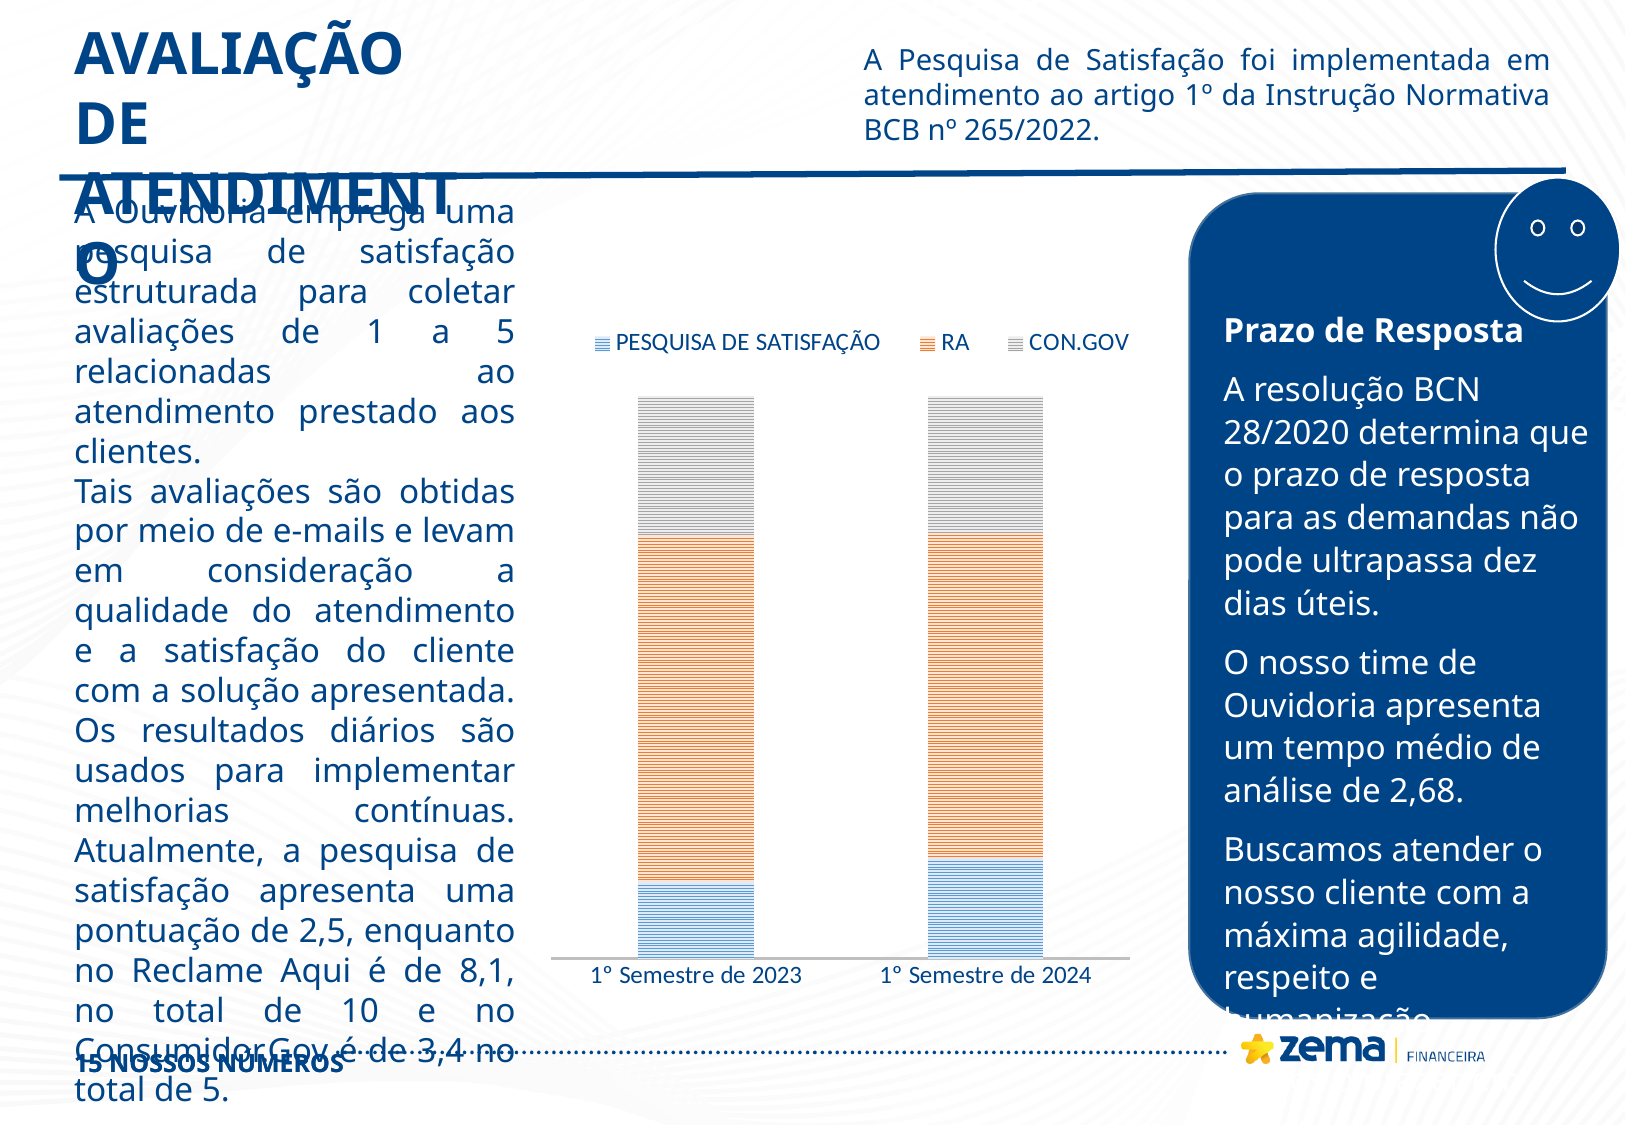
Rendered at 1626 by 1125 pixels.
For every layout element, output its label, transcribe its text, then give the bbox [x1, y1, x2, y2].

picture [0, 0, 1626, 1125]
text_box AVALIAÇÃO DE ATENDIMENTO [59, 178, 487, 182]
text_box [1494, 177, 1622, 298]
text_box A Pesquisa de Satisfação foi implementada em atendimento ao artigo 1º da Instrução Normativa BCB nº 265/2022. [849, 33, 1566, 154]
text_box AVALIAÇÃO DE ATENDIMENTO [59, 8, 487, 170]
text_box [1188, 192, 1517, 998]
text_box Prazo de Resposta A resolução BCN 28/2020 determina que o prazo de resposta para as demandas não pode ultrapassa dez dias úteis. O nosso time de Ouvidoria apresenta um tempo médio de análise de 2,68. Buscamos atender o nosso cliente com a máxima agilidade, respeito e humanização. Temos o prazer em servir. [1208, 298, 1607, 1125]
chart [530, 288, 1161, 1052]
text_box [59, 170, 1566, 178]
text_box A Ouvidoria emprega uma pesquisa de satisfação estruturada para coletar avaliações de 1 a 5 relacionadas ao atendimento prestado aos clientes. Tais avaliações são obtidas por meio de e-mails e levam em consideração a qualidade do atendimento e a satisfação do cliente com a solução apresentada. Os resultados diários são usados para implementar melhorias contínuas. Atualmente, a pesquisa de satisfação apresenta uma pontuação de 2,5, enquanto no Reclame Aqui é de 8,1, no total de 10 e no Consumidor.Gov é de 3,4 no total de 5. [59, 182, 531, 1116]
